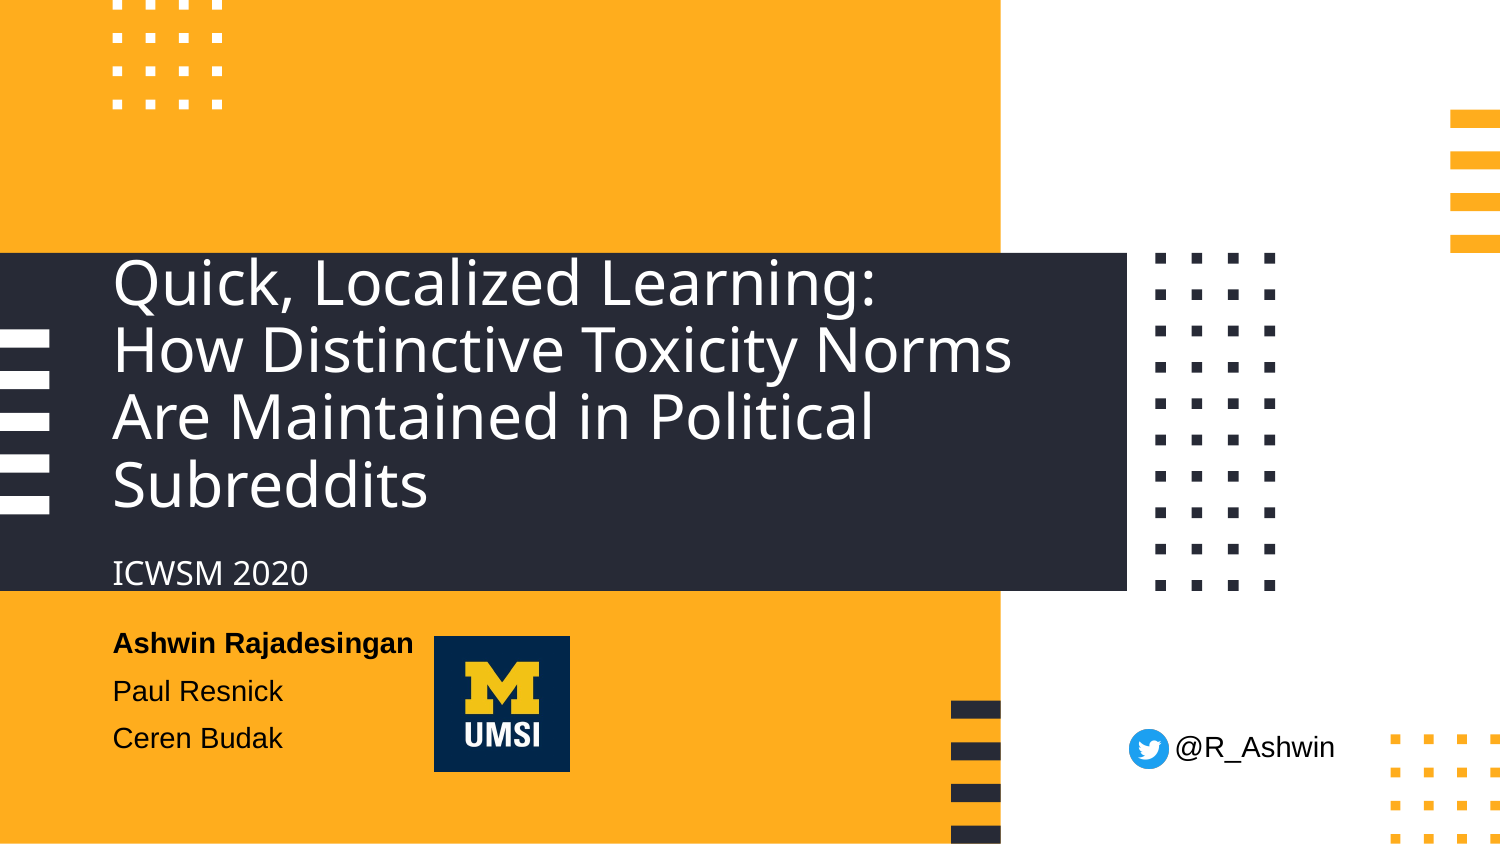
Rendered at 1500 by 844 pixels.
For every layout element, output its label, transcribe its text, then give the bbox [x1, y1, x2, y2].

picture [1129, 729, 1169, 770]
text_box @R_Ashwin [1159, 721, 1351, 771]
title Quick, Localized Learning: How Distinctive Toxicity Norms Are Maintained in Political Subreddits ICWSM 2020 [112, 252, 1117, 591]
picture [434, 636, 570, 772]
text_box Ashwin Rajadesingan Paul Resnick Ceren Budak [112, 624, 932, 738]
